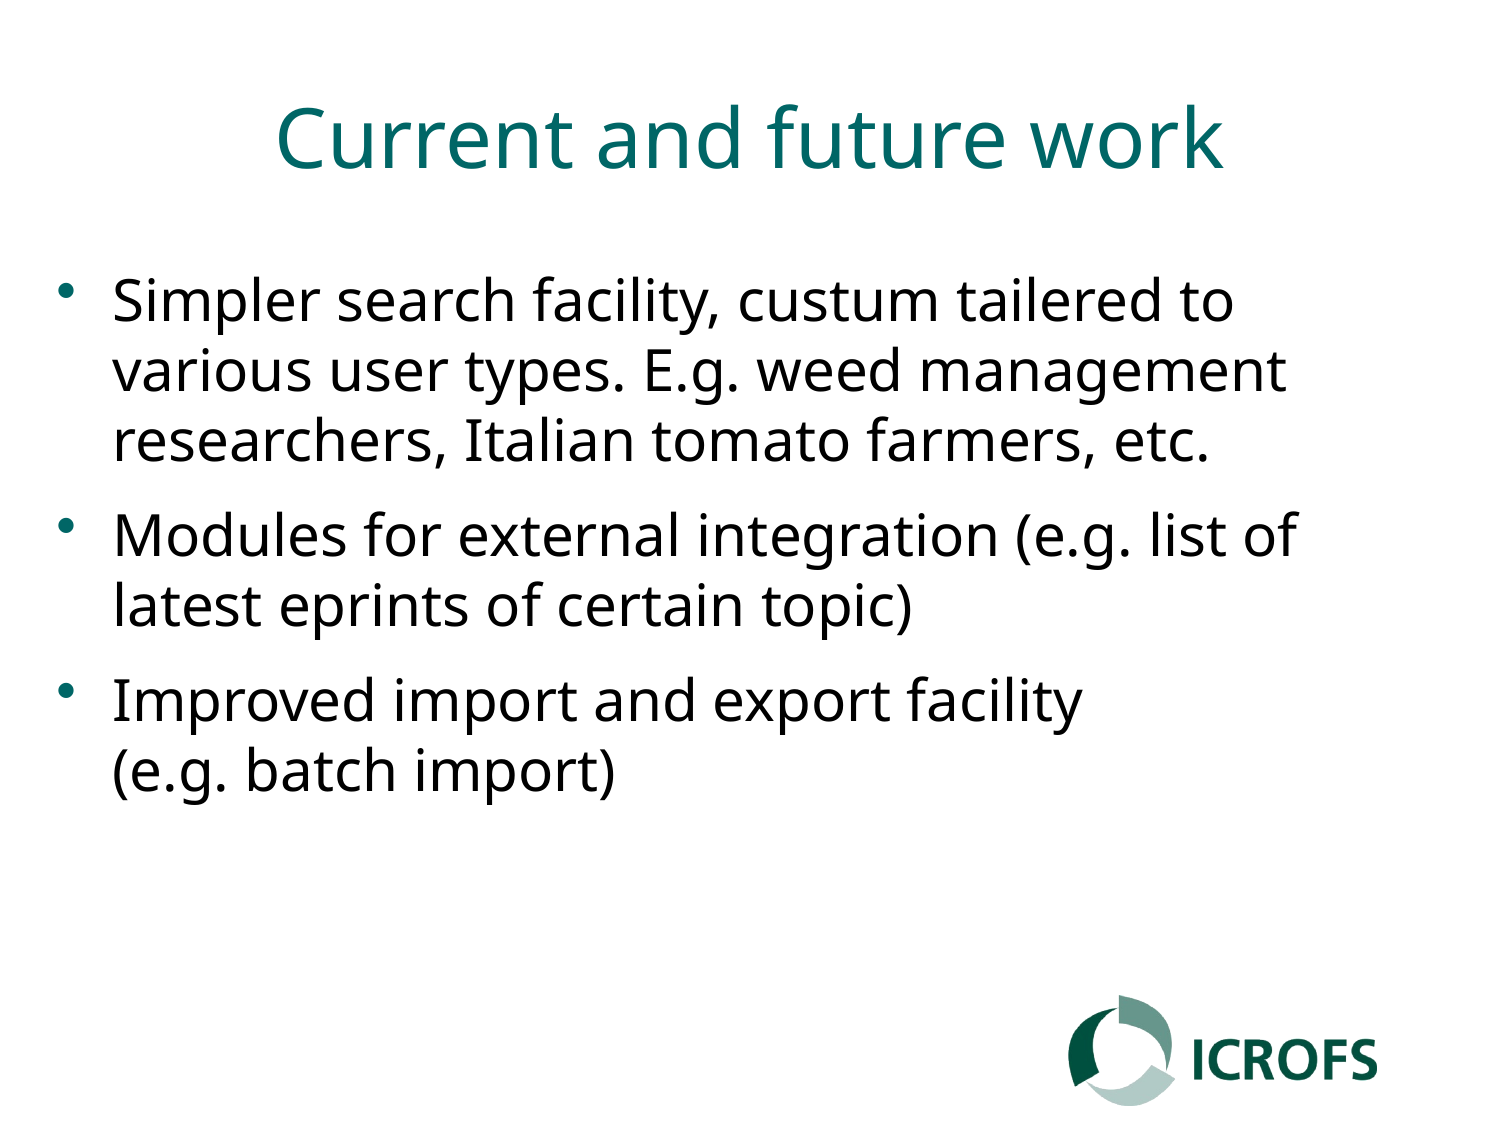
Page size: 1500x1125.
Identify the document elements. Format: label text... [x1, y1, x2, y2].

list Simpler search facility, custum tailered to various user types. E.g. weed management researchers, Italian tomato farmers, etc. Modules for external integration (e.g. list of latest eprints of certain topic) Improved import and export facility (e.g. batch import) [41, 255, 1459, 1094]
title Current and future work [41, 66, 1459, 204]
picture [1051, 1094, 1377, 1106]
